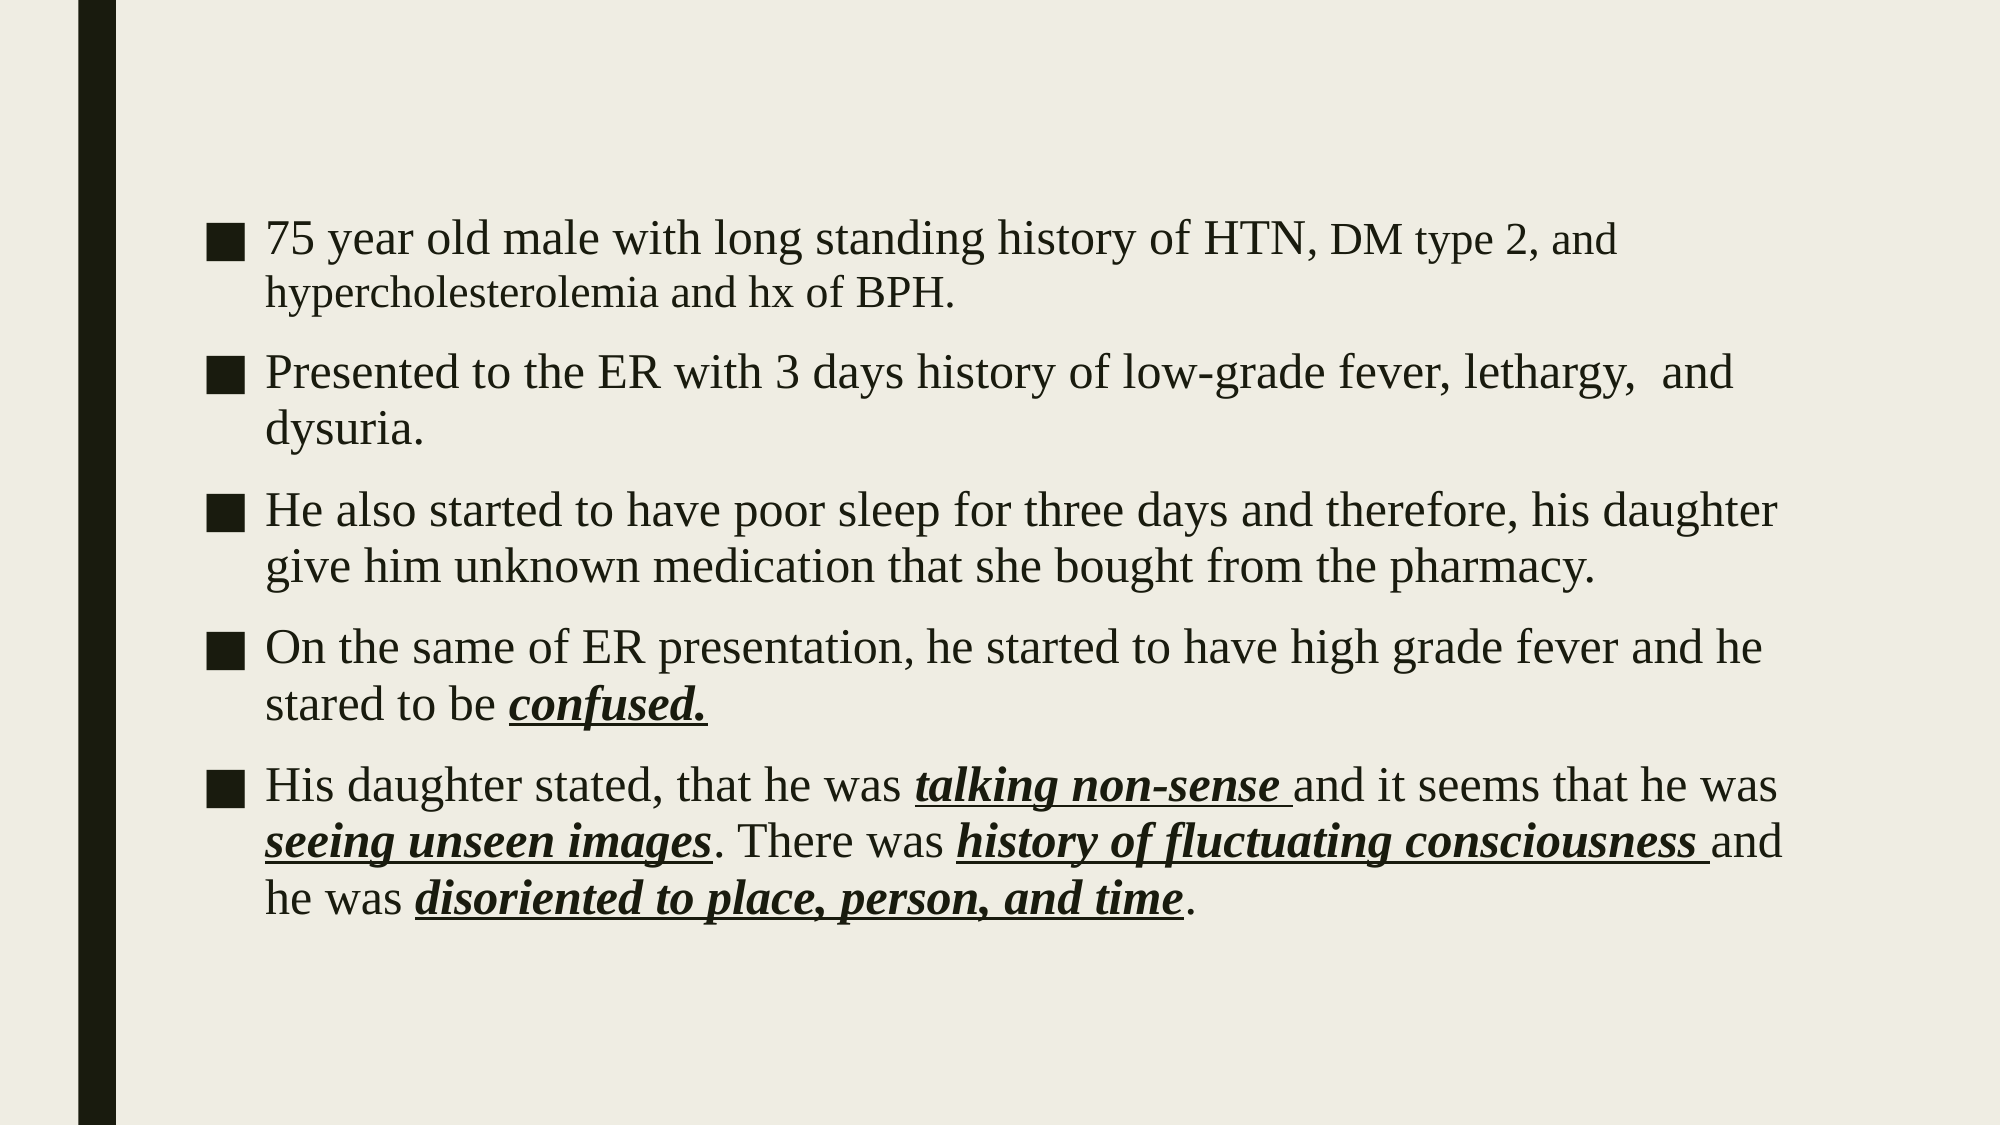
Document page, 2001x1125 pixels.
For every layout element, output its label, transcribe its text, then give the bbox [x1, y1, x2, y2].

list 75 year old male with long standing history of HTN, DM type 2, and hypercholesterolemia and hx of BPH. Presented to the ER with 3 days history of low-grade fever, lethargy, and dysuria. He also started to have poor sleep for three days and therefore, his daughter give him unknown medication that she bought from the pharmacy. On the same of ER presentation, he started to have high grade fever and he stared to be confused. His daughter stated, that he was talking non-sense and it seems that he was seeing unseen images. There was history of fluctuating consciousness and he was disoriented to place, person, and time. [187, 76, 1813, 1059]
